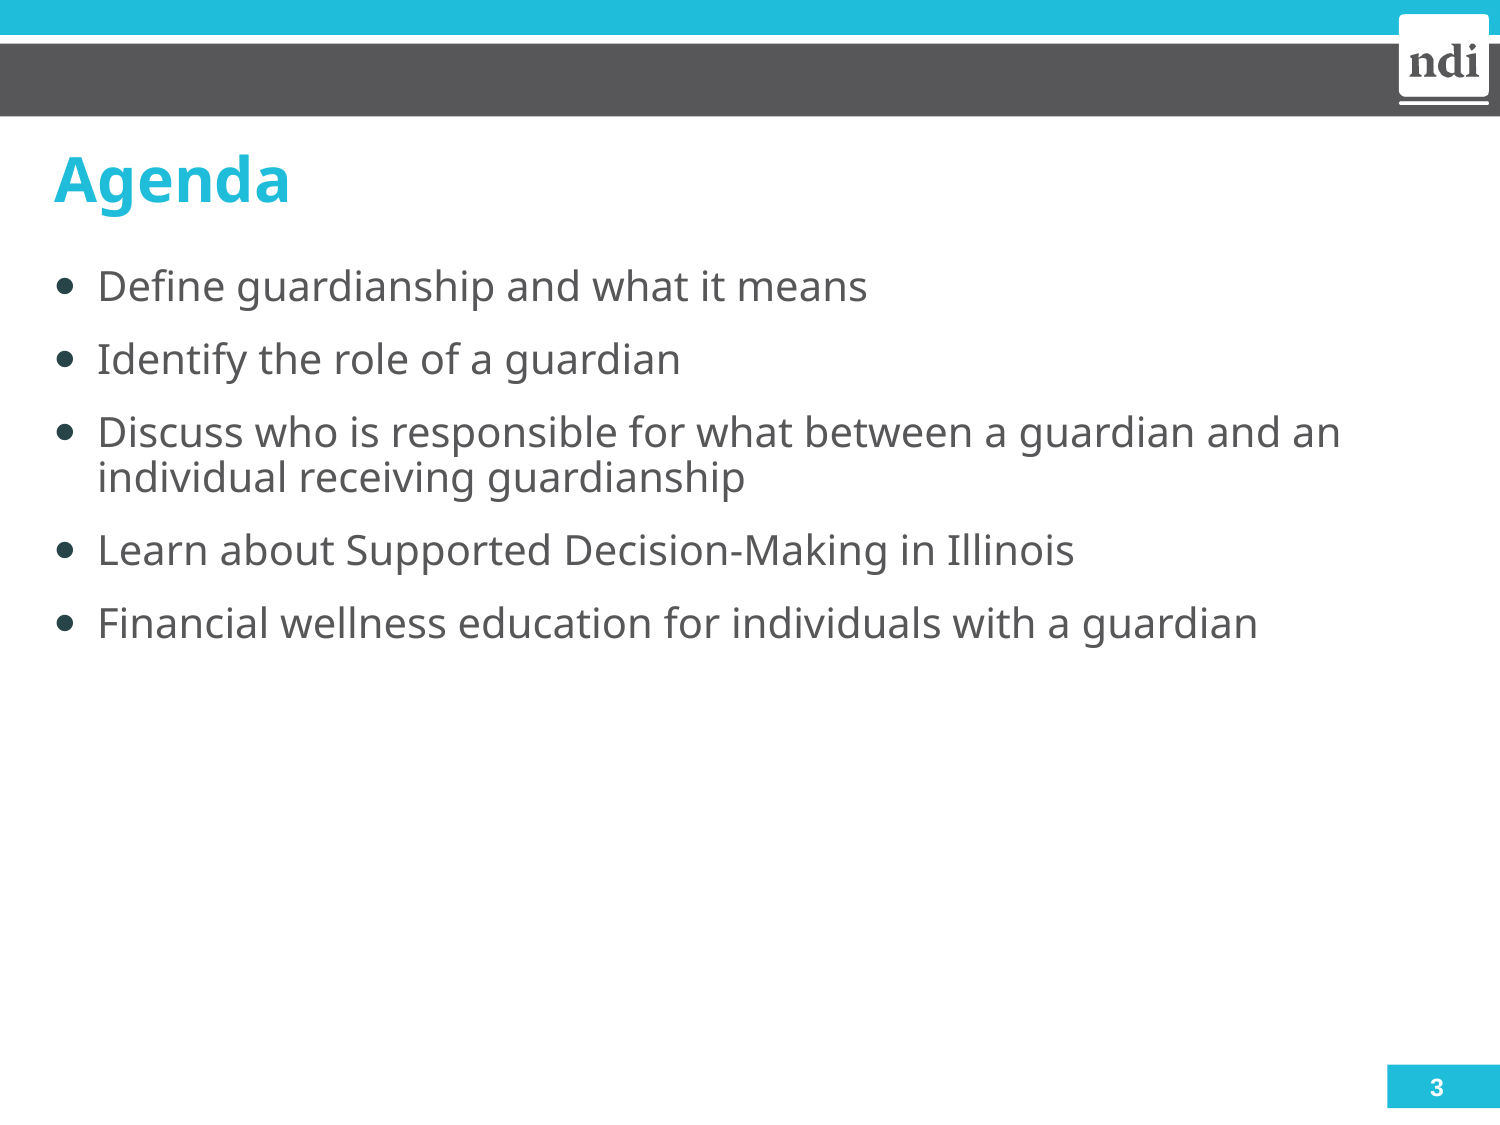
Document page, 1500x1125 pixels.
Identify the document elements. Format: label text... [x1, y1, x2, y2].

title Agenda [39, 129, 1454, 235]
list Define guardianship and what it means Identify the role of a guardian Discuss who is responsible for what between a guardian and an individual receiving guardianship Learn about Supported Decision-Making in Illinois Financial wellness education for individuals with a guardian [39, 257, 1460, 1054]
slide_number 3 [1387, 1064, 1460, 1109]
picture [1387, 8, 1500, 110]
